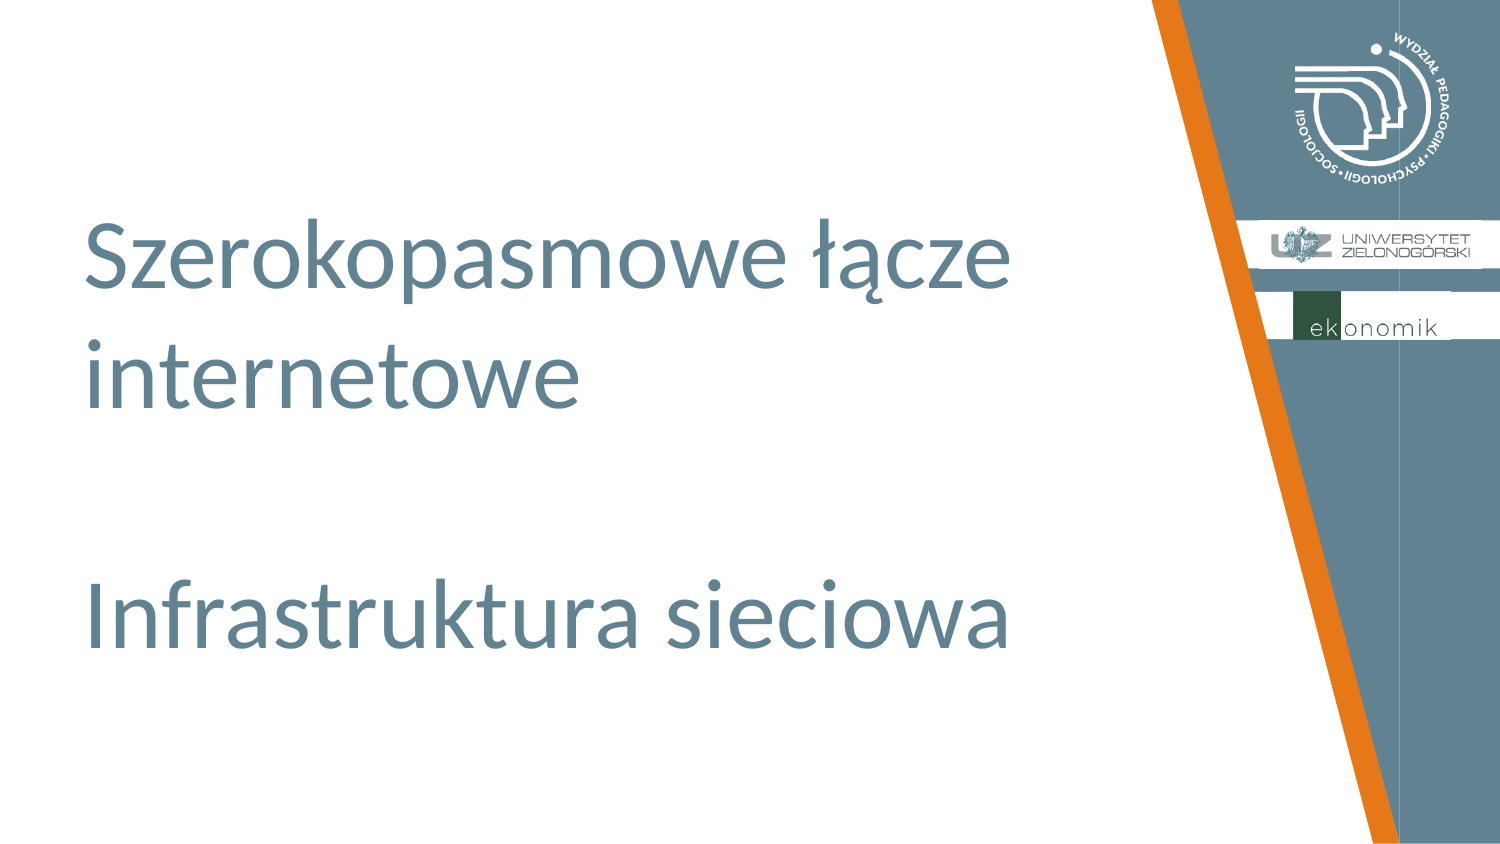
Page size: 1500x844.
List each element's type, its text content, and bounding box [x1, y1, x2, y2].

text_box Szerokopasmowe łącze internetowe Infrastruktura sieciowa [68, 173, 1146, 468]
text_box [1151, 0, 1500, 844]
